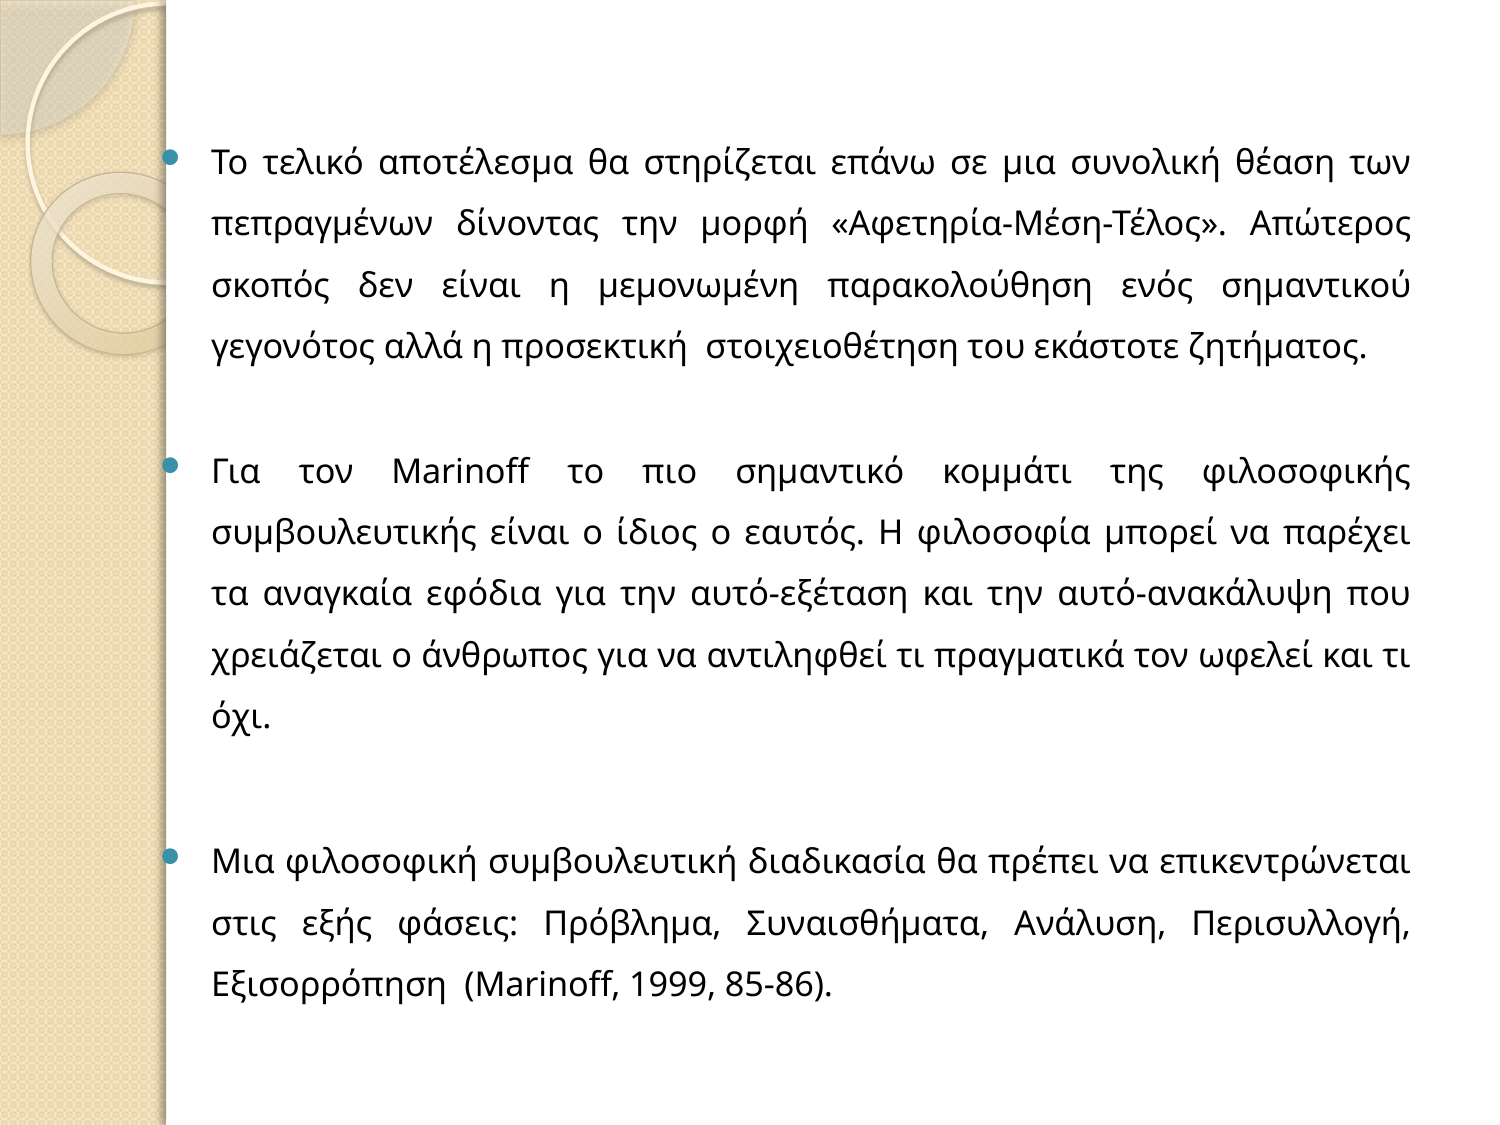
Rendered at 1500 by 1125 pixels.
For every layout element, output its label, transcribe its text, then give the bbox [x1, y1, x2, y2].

list Το τελικό αποτέλεσμα θα στηρίζεται επάνω σε μια συνολική θέαση των πεπραγμένων δίνοντας την μορφή «Αφετηρία-Μέση-Τέλος». Απώτερος σκοπός δεν είναι η μεμονωμένη παρακολούθηση ενός σημαντικού γεγονότος αλλά η προσεκτική στοιχειοθέτηση του εκάστοτε ζητήματος. Για τον Marinoff το πιο σημαντικό κομμάτι της φιλοσοφικής συμβουλευτικής είναι ο ίδιος ο εαυτός. Η φιλοσοφία μπορεί να παρέχει τα αναγκαία εφόδια για την αυτό-εξέταση και την αυτό-ανακάλυψη που χρειάζεται ο άνθρωπος για να αντιληφθεί τι πραγματικά τον ωφελεί και τι όχι. Μια φιλοσοφική συμβουλευτική διαδικασία θα πρέπει να επικεντρώνεται στις εξής φάσεις: Πρόβλημα, Συναισθήματα, Ανάλυση, Περισυλλογή, Εξισορρόπηση (Marinoff, 1999, 85-86). [137, 112, 1425, 1013]
